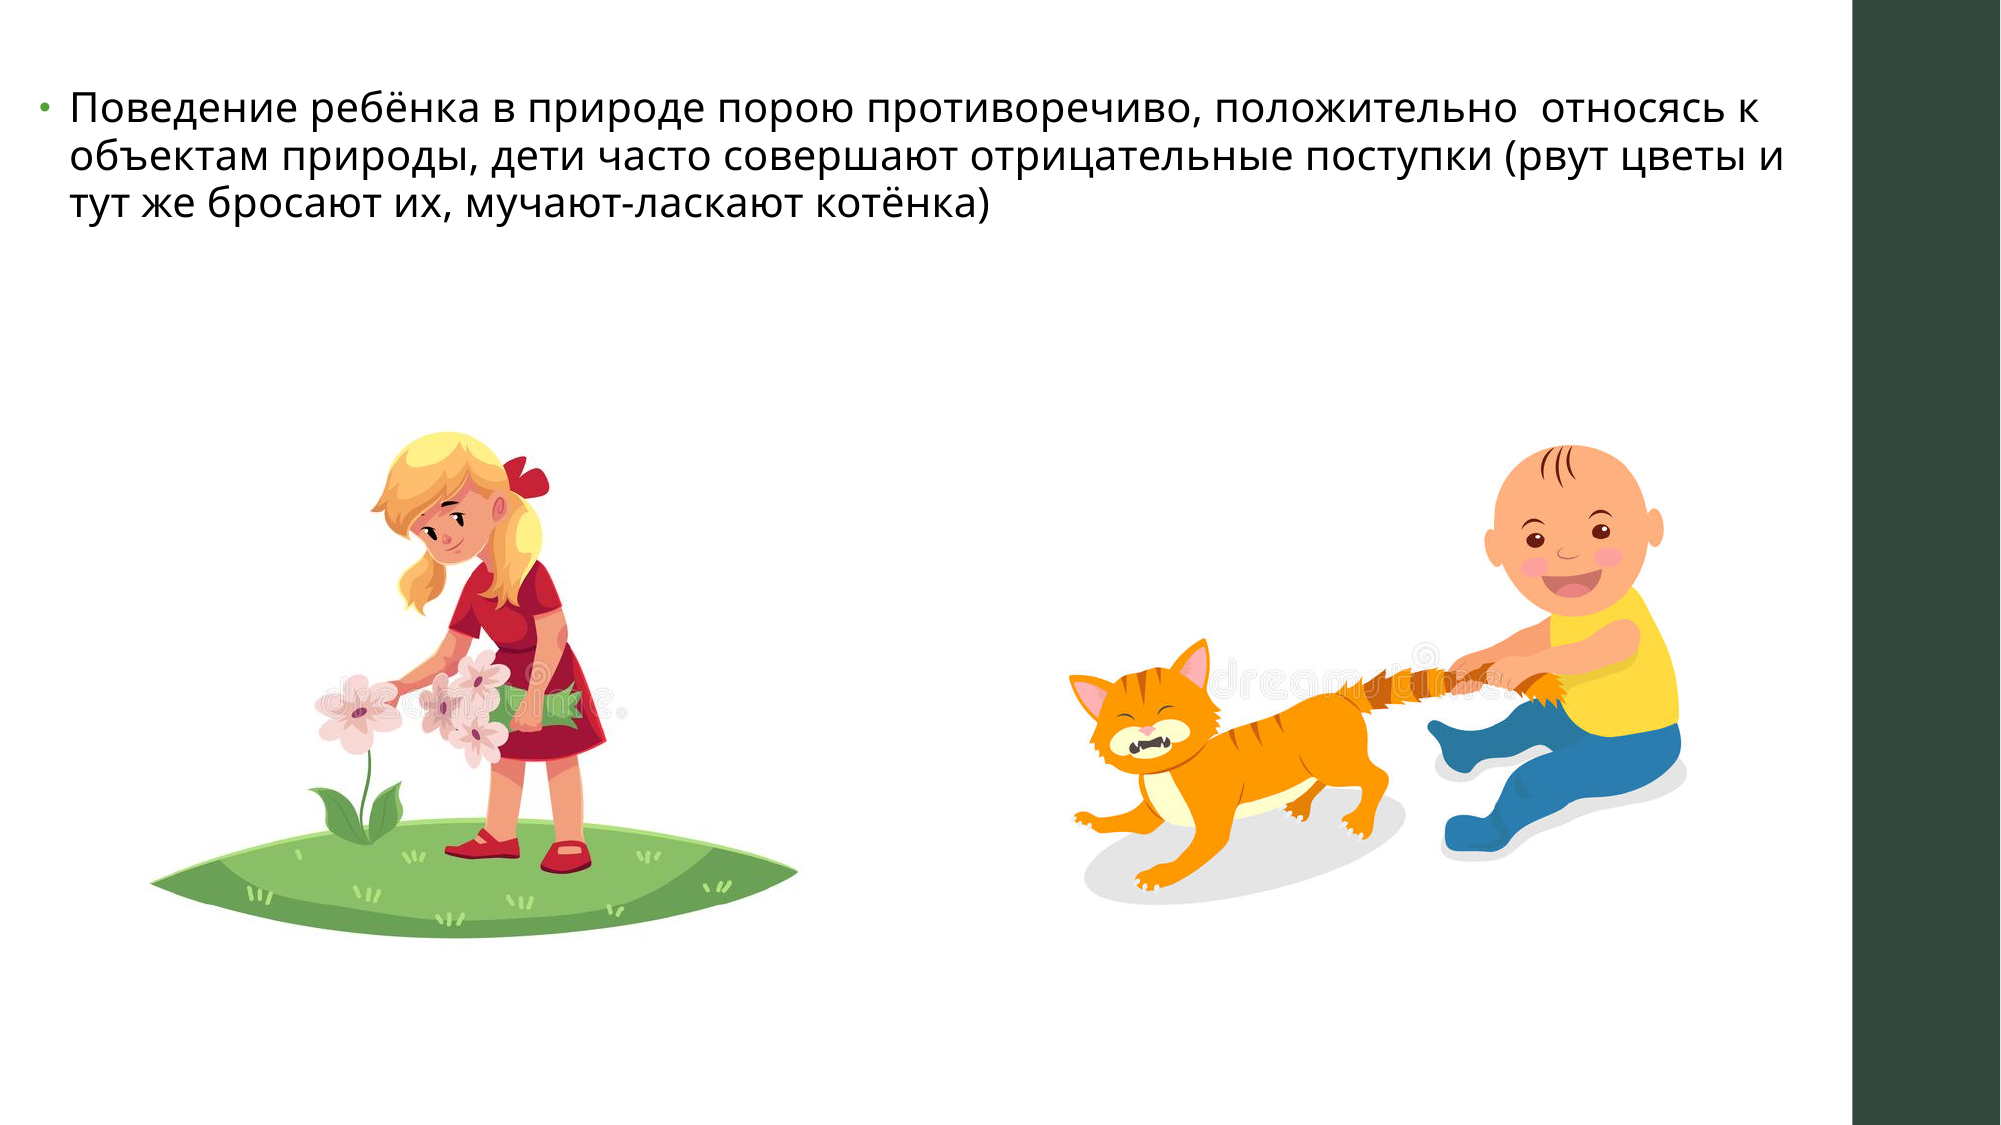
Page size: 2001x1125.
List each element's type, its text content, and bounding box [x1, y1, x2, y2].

picture [965, 272, 1760, 1067]
picture [76, 289, 868, 1081]
list Поведение ребёнка в природе порою противоречиво, положительно относясь к объектам природы, дети часто совершают отрицательные поступки (рвут цветы и тут же бросают их, мучают-ласкают котёнка) [24, 77, 1850, 791]
